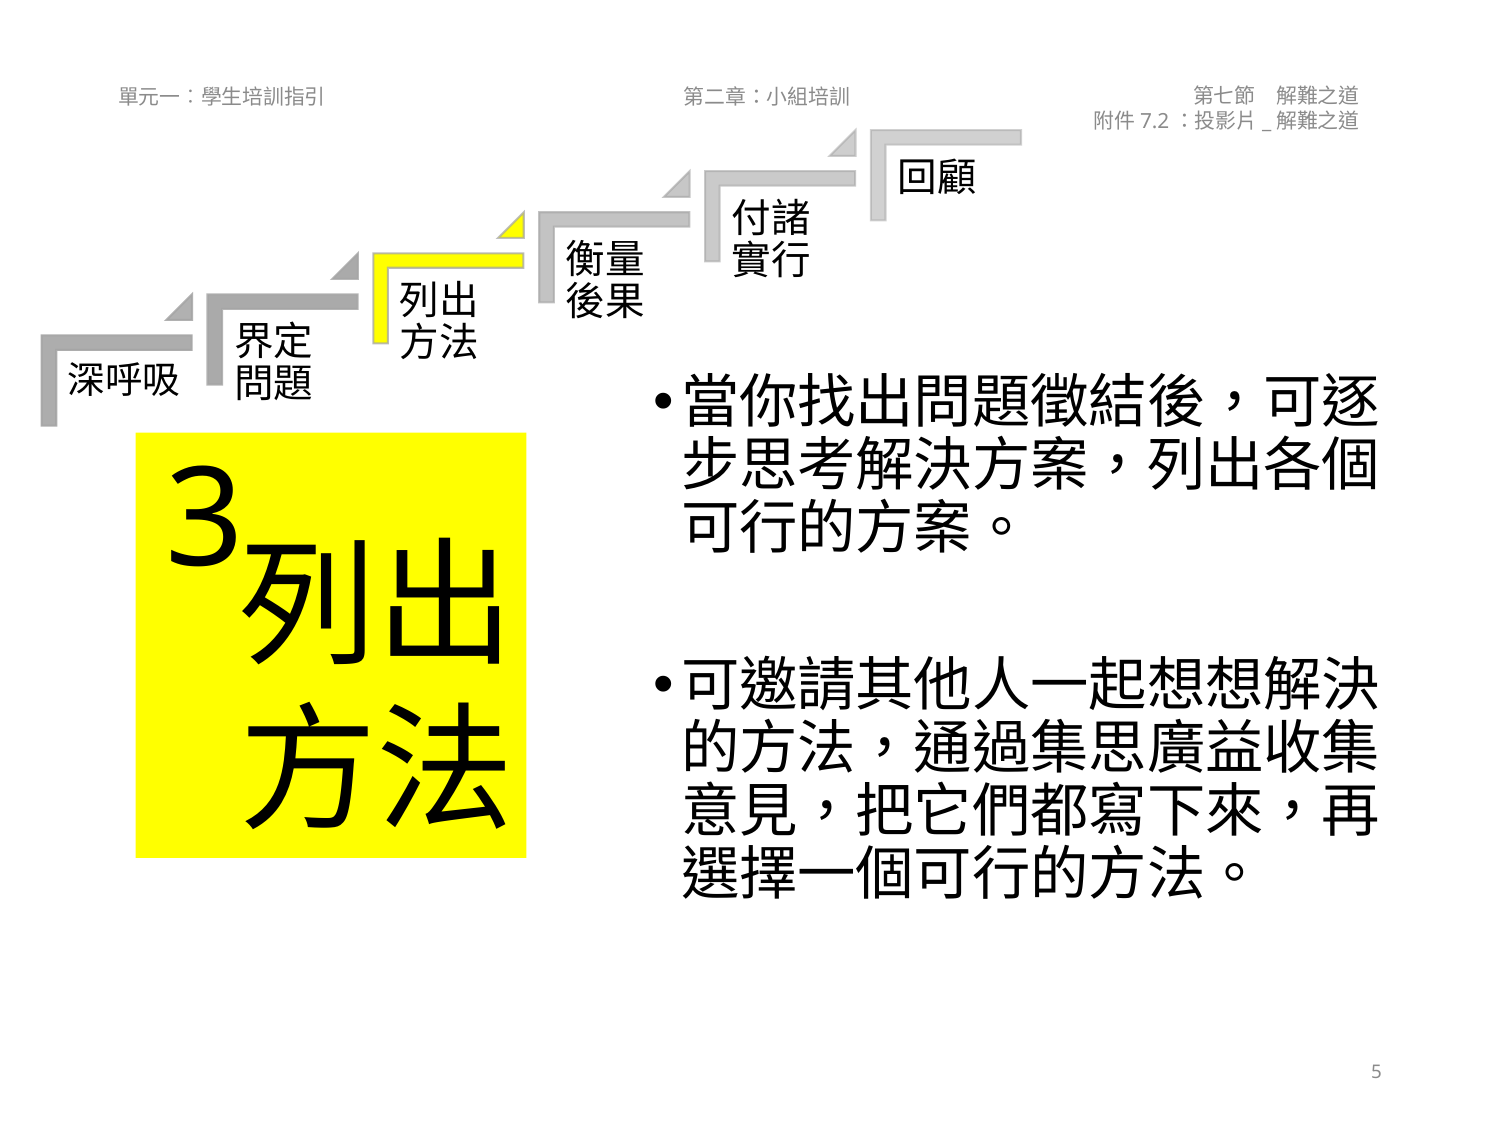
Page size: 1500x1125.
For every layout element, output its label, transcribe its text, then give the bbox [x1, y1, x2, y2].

text_box 列出方法 [135, 575, 527, 858]
list 當你找出問題徵結後，可逐步思考解決方案，列出各個可行的方案。 可邀請其他人一起想想解決的方法，通過集思廣益收集意見，把它們都寫下來，再選擇一個可行的方法。 [638, 364, 1412, 1121]
slide_number 5 [1059, 1042, 1397, 1103]
text_box 3 [151, 575, 317, 601]
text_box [41, 24, 1022, 575]
